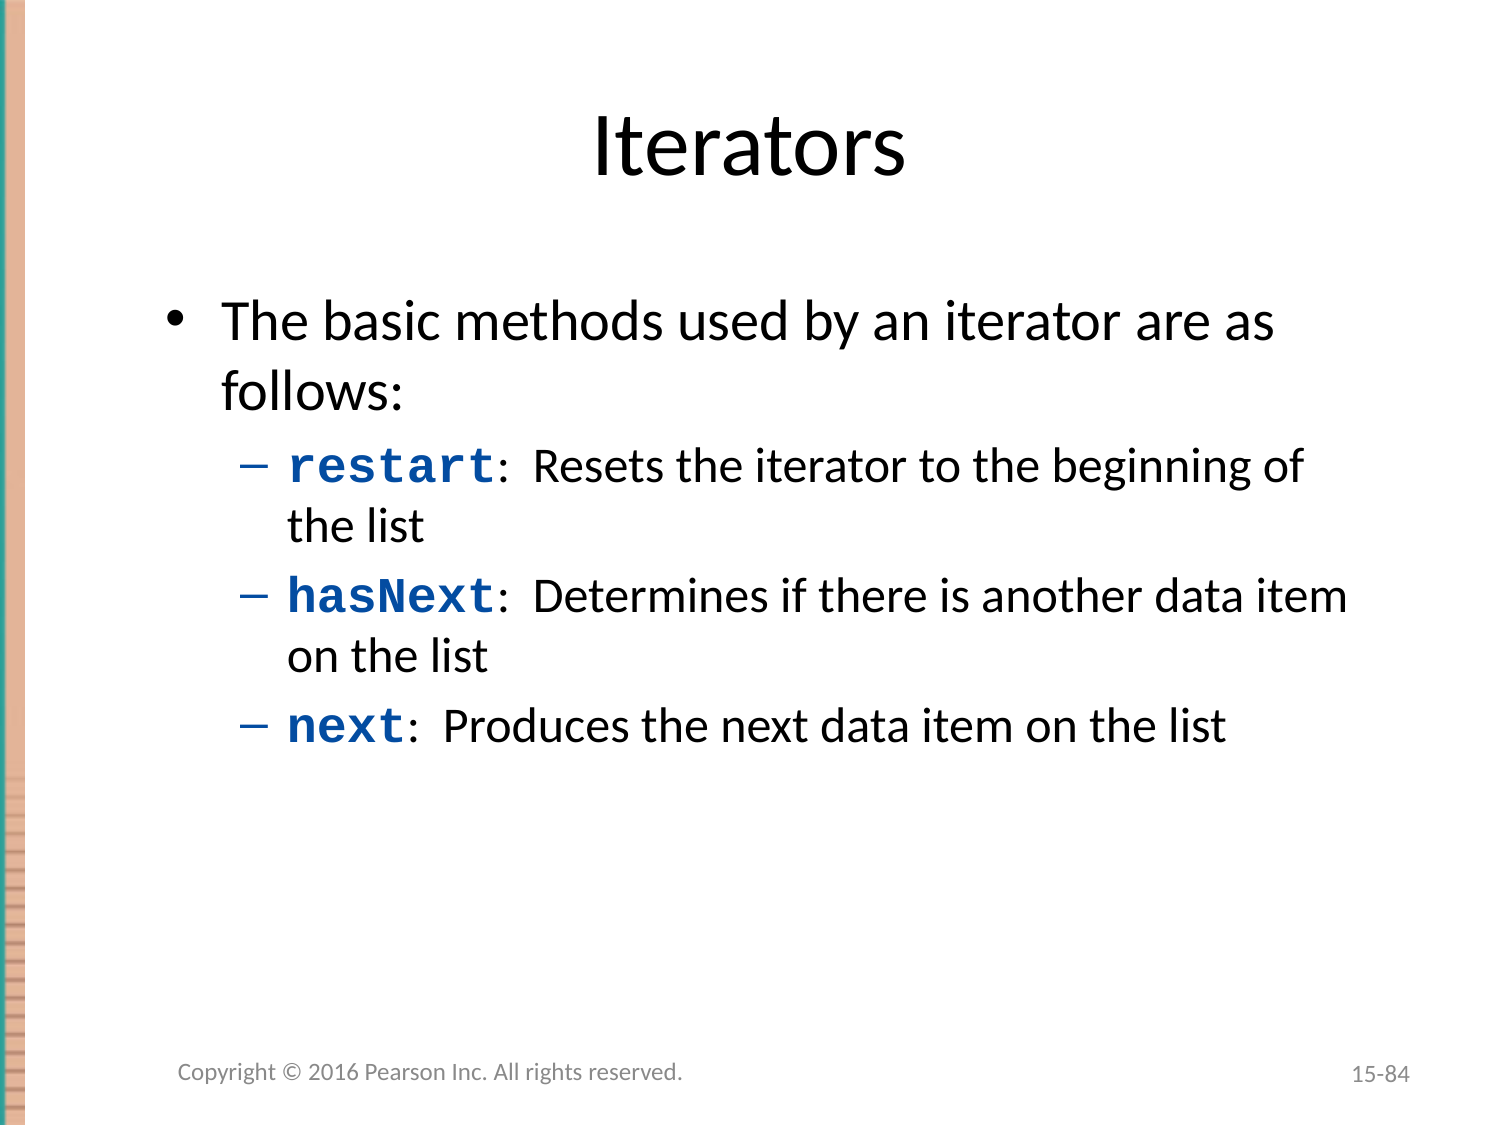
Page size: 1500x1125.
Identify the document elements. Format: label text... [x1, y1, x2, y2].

picture [0, 0, 25, 1125]
list The basic methods used by an iterator are as follows: restart: Resets the iterator to the beginning of the list hasNext: Determines if there is another data item on the list next: Produces the next data item on the list [150, 275, 1381, 938]
footer Copyright © 2016 Pearson Inc. All rights reserved. [75, 1040, 788, 1100]
title Iterators [75, 45, 1425, 233]
slide_number 15-84 [1074, 1042, 1425, 1103]
